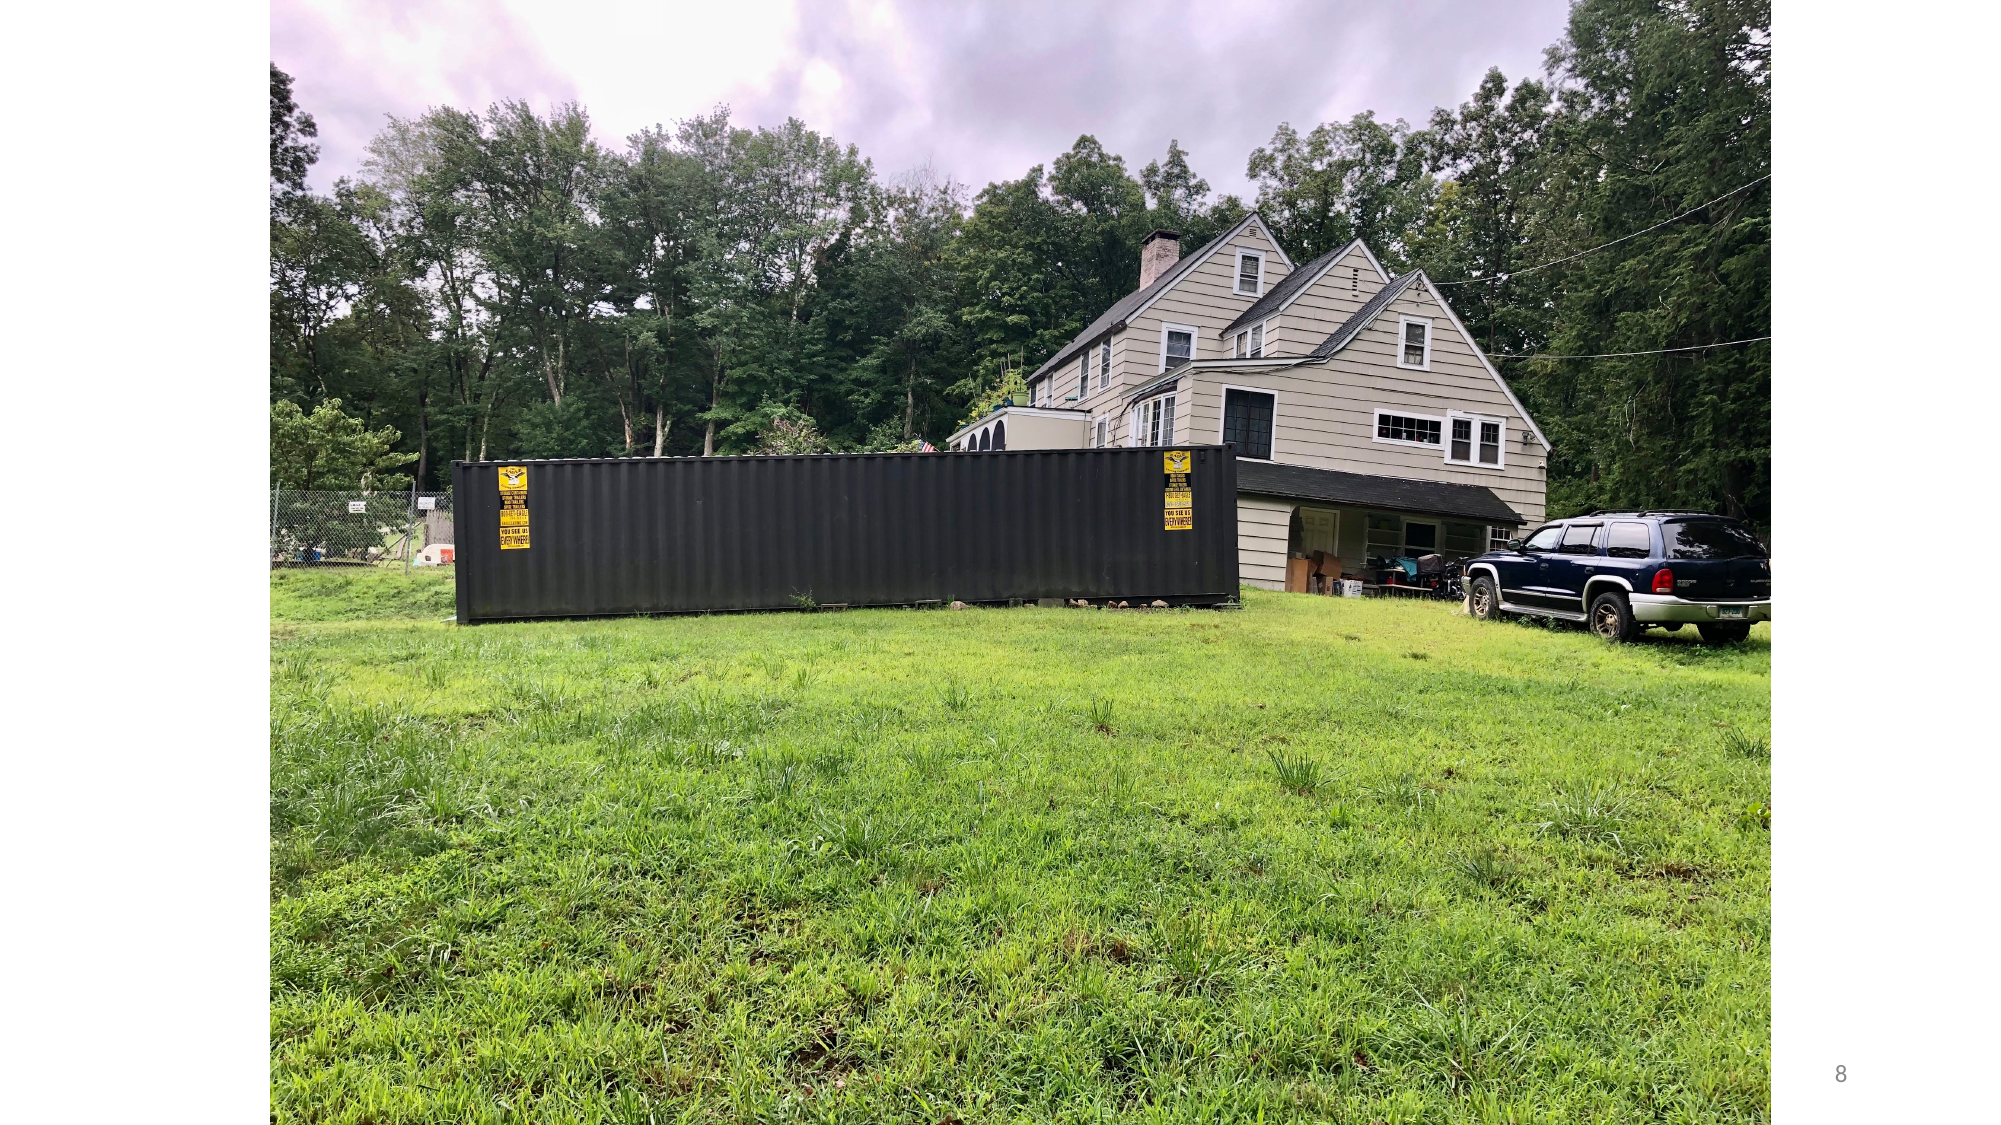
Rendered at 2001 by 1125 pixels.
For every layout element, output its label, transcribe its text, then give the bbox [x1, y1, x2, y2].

slide_number 8 [1771, 1042, 1863, 1103]
picture [270, 0, 1771, 1125]
